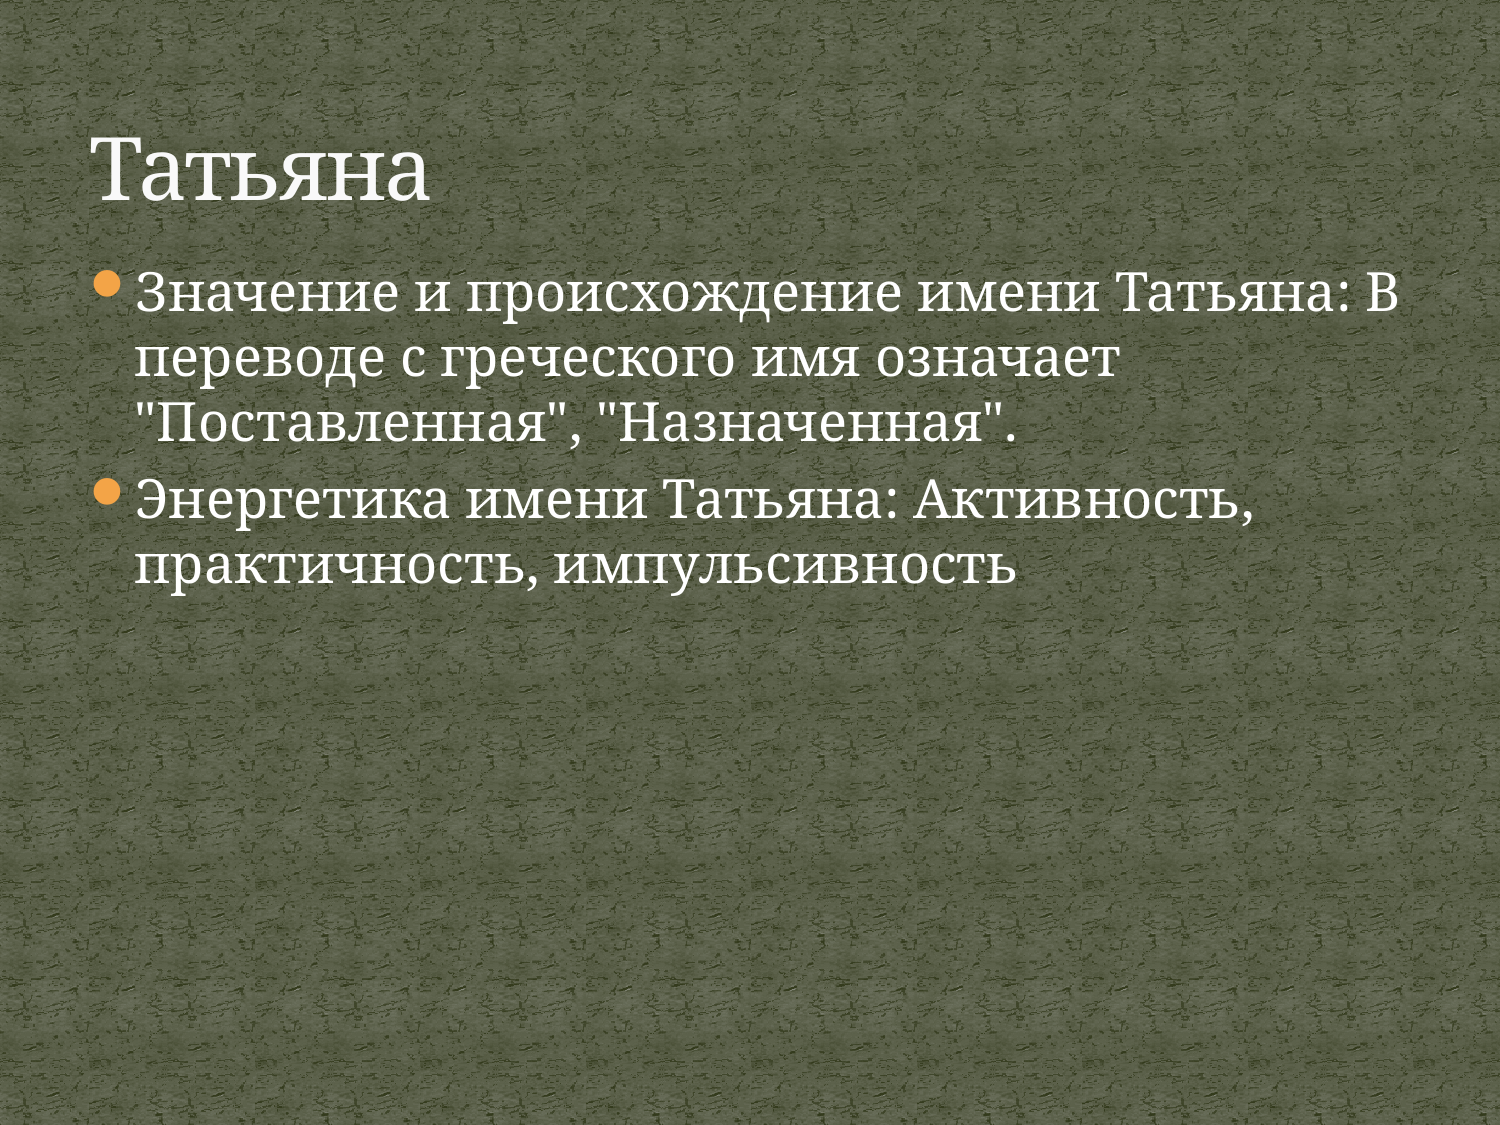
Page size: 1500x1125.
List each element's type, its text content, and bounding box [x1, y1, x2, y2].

list Значение и происхождение имени Татьяна: В переводе с греческого имя означает "Поставленная", "Назначенная". Энергетика имени Татьяна: Активность, практичность, импульсивность [75, 249, 1425, 1000]
title Татьяна [74, 24, 1425, 225]
